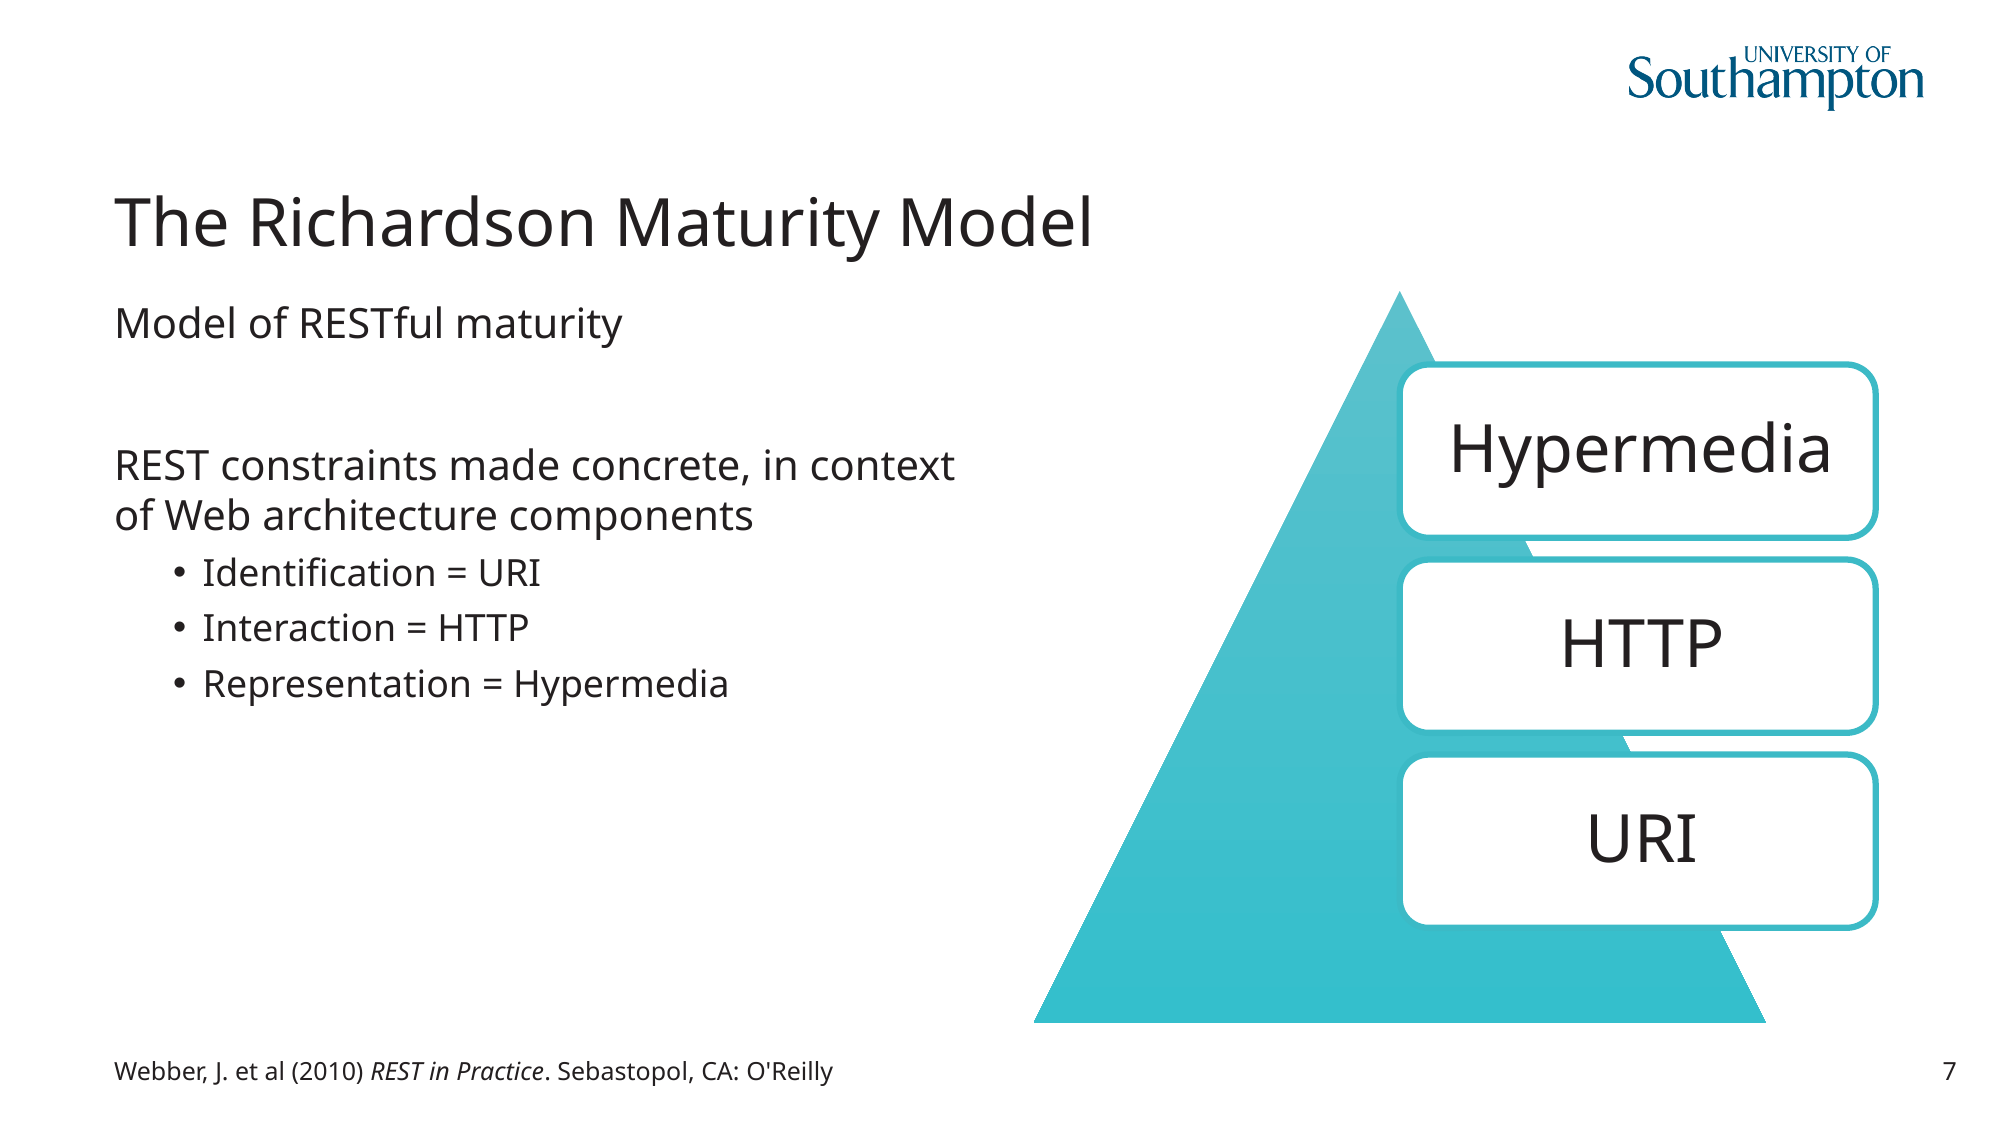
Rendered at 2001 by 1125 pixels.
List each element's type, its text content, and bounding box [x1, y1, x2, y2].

picture [1629, 46, 1924, 111]
picture [1629, 71, 1648, 95]
list Model of RESTful maturity REST constraints made concrete, in context of Web architecture components Identification = URI Interaction = HTTP Representation = Hypermedia [102, 290, 989, 1024]
list Webber, J. et al (2010) REST in Practice. Sebastopol, CA: O'Reilly [102, 1046, 1898, 1096]
title The Richardson Maturity Model [102, 113, 1898, 268]
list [1011, 290, 1898, 1024]
picture [1869, 48, 1877, 60]
